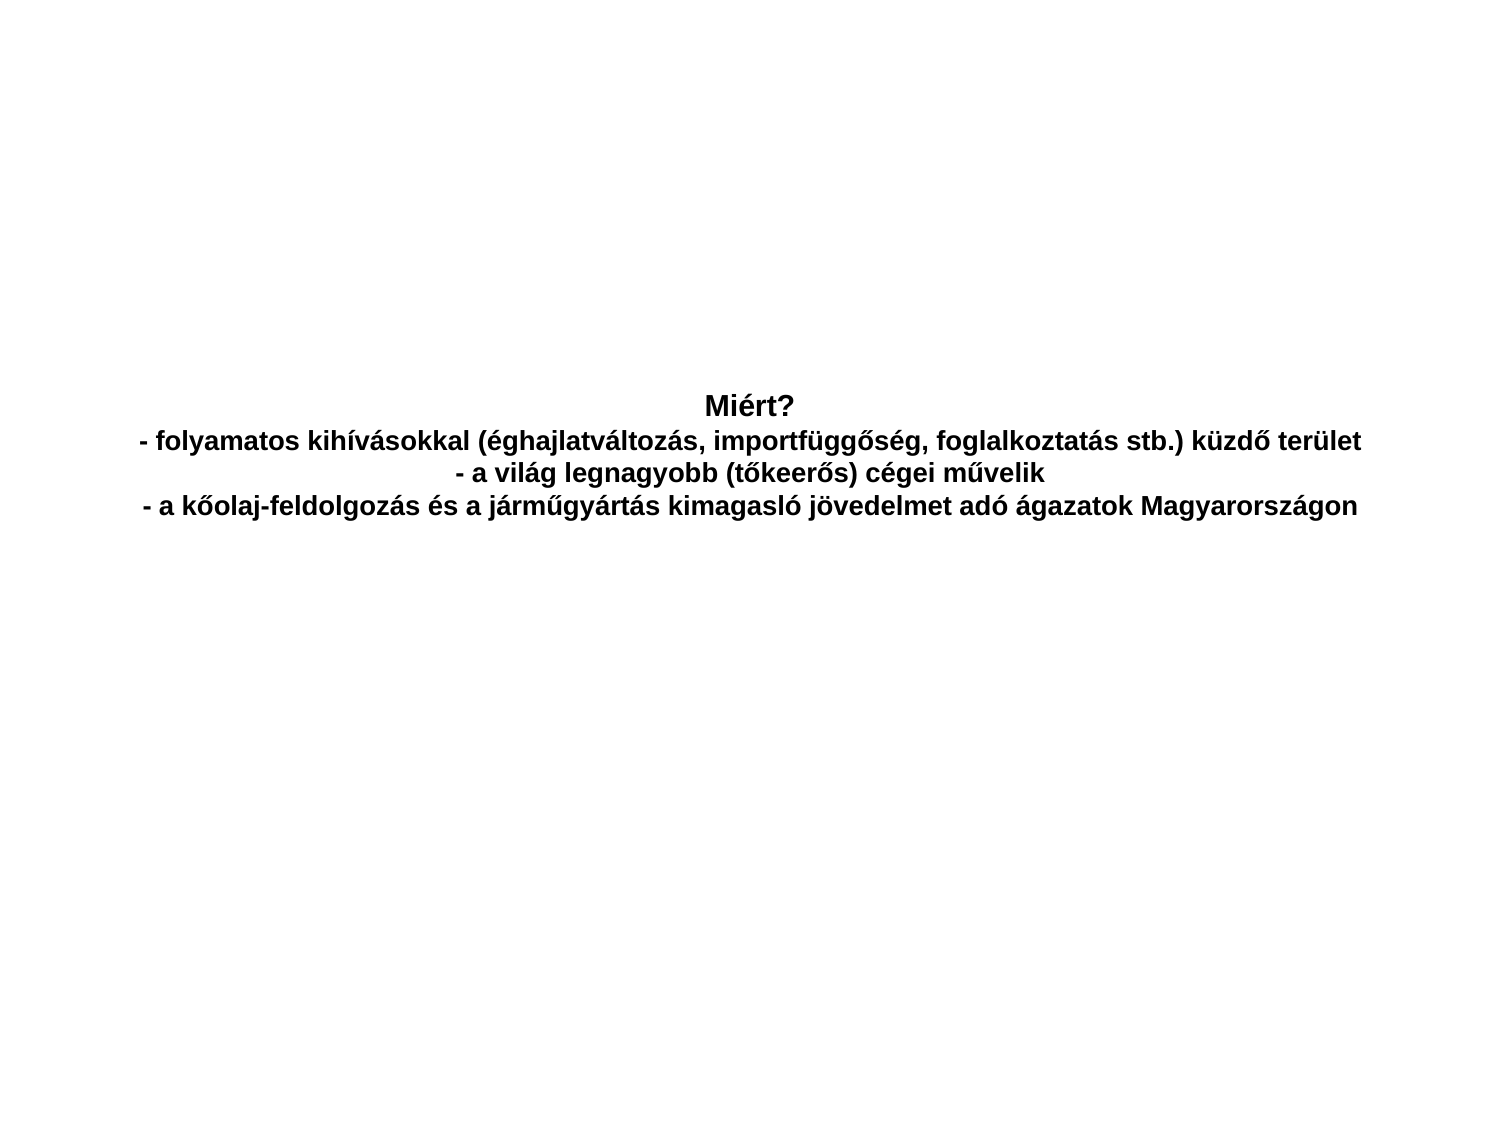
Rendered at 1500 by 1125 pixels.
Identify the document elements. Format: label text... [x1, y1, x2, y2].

title Miért? - folyamatos kihívásokkal (éghajlatváltozás, importfüggőség, foglalkoztatás stb.) küzdő terület - a világ legnagyobb (tőkeerős) cégei művelik - a kőolaj-feldolgozás és a járműgyártás kimagasló jövedelmet adó ágazatok Magyarországon [112, 349, 1388, 591]
